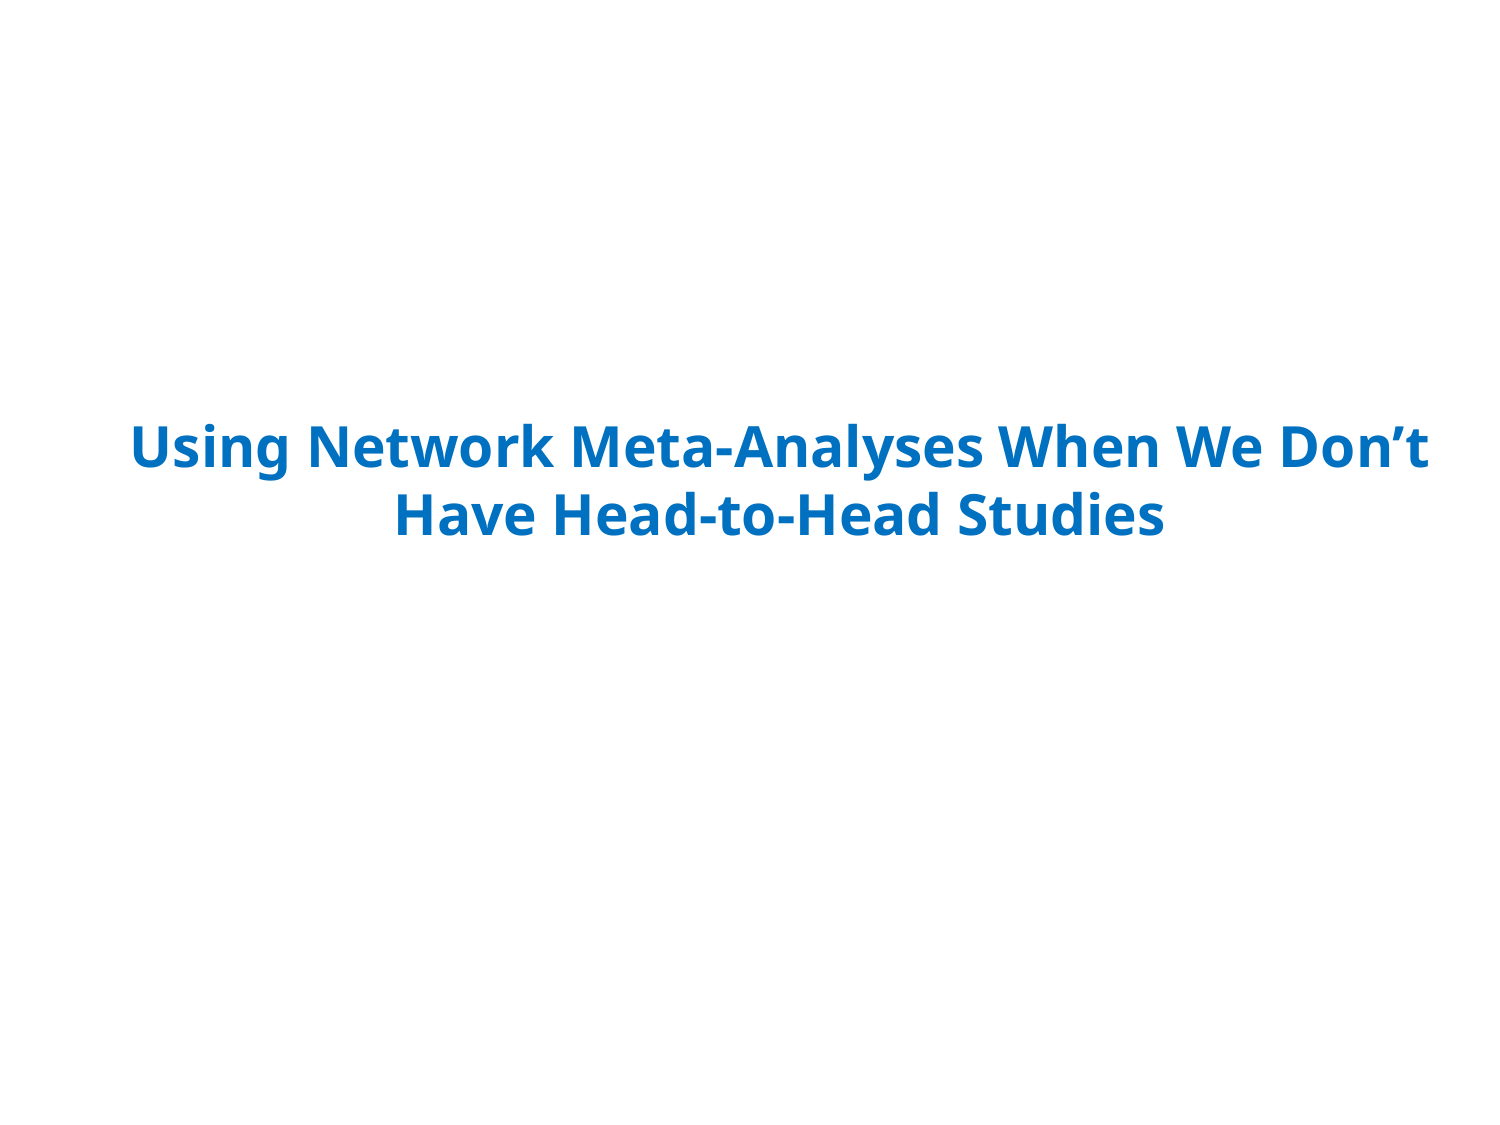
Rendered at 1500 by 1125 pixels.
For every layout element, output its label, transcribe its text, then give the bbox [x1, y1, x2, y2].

title Using Network Meta-Analyses When We Don’t Have Head-to-Head Studies [30, 395, 1500, 563]
